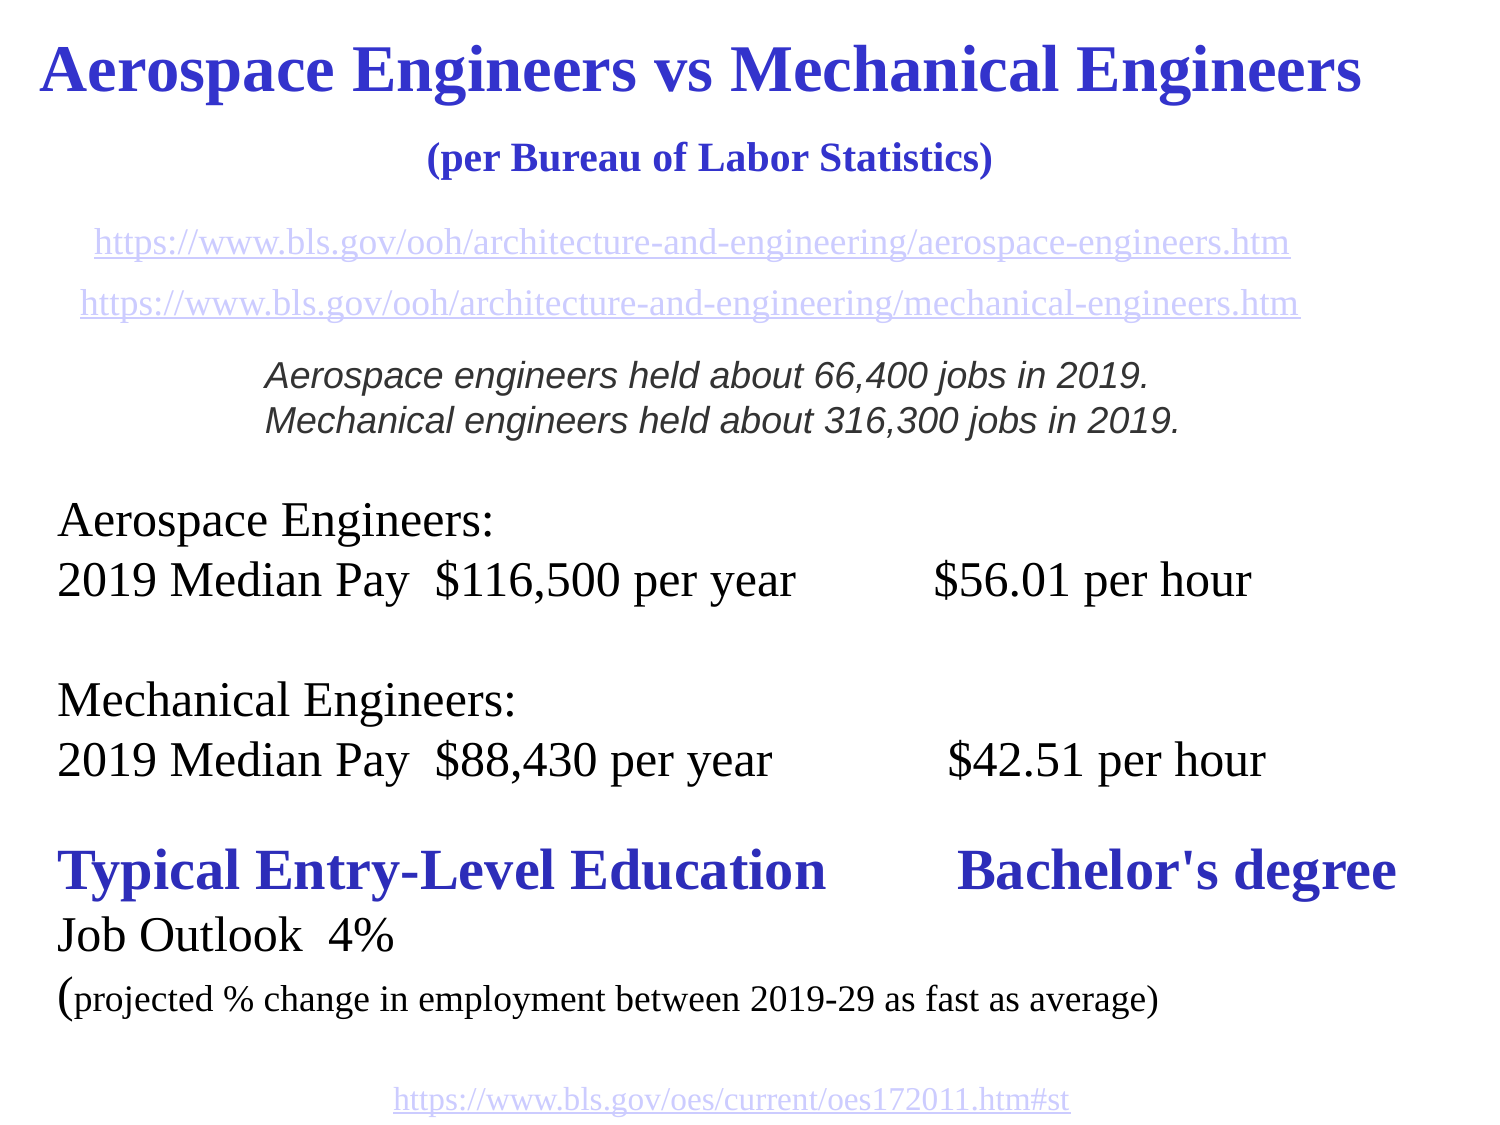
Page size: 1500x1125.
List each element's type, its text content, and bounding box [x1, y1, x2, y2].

title Aerospace Engineers vs Mechanical Engineers (per Bureau of Labor Statistics) [0, 34, 1421, 175]
text_box https://www.bls.gov/ooh/architecture-and-engineering/aerospace-engineers.htm [79, 209, 1421, 270]
text_box https://www.bls.gov/ooh/architecture-and-engineering/mechanical-engineers.htm [65, 270, 1421, 330]
text_box Aerospace engineers held about 66,400 jobs in 2019. Mechanical engineers held about 316,300 jobs in 2019. [249, 343, 1275, 494]
text_box https://www.bls.gov/oes/current/oes172011.htm#st [378, 1069, 1129, 1125]
text_box Aerospace Engineers: 2019 Median Pay $116,500 per year $56.01 per hour Mechanical Engineers: 2019 Median Pay $88,430 per year $42.51 per hour Typical Entry-Level Education Bachelor's degree Job Outlook 4% (projected % change in employment between 2019-29 as fast as average) [42, 479, 1500, 1029]
